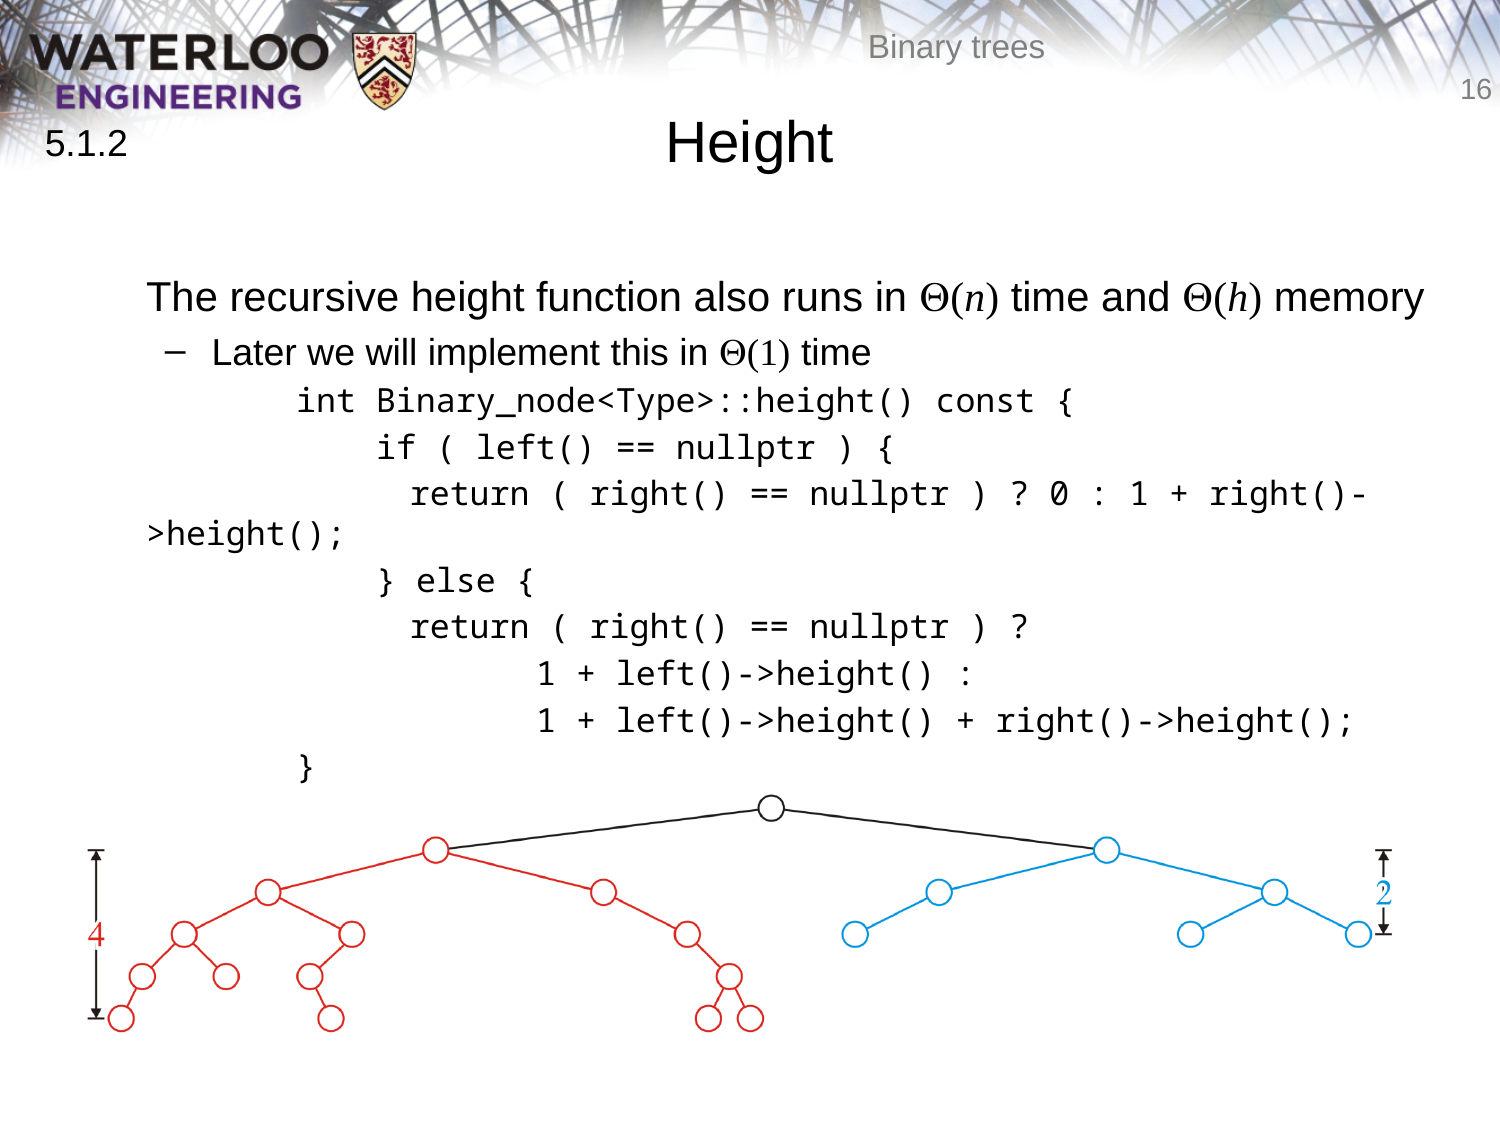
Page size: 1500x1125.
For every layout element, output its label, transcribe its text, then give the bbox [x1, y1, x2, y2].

title Height [74, 44, 1426, 233]
text_box 5.1.2 [30, 111, 143, 172]
picture [0, 0, 1500, 1125]
list The recursive height function also runs in Q(n) time and Q(h) memory Later we will implement this in Q(1) time int Binary_node<Type>::height() const { if ( left() == nullptr ) { return ( right() == nullptr ) ? 0 : 1 + right()->height(); } else { return ( right() == nullptr ) ? 1 + left()->height() : 1 + left()->height() + right()->height(); } [74, 262, 1471, 1006]
